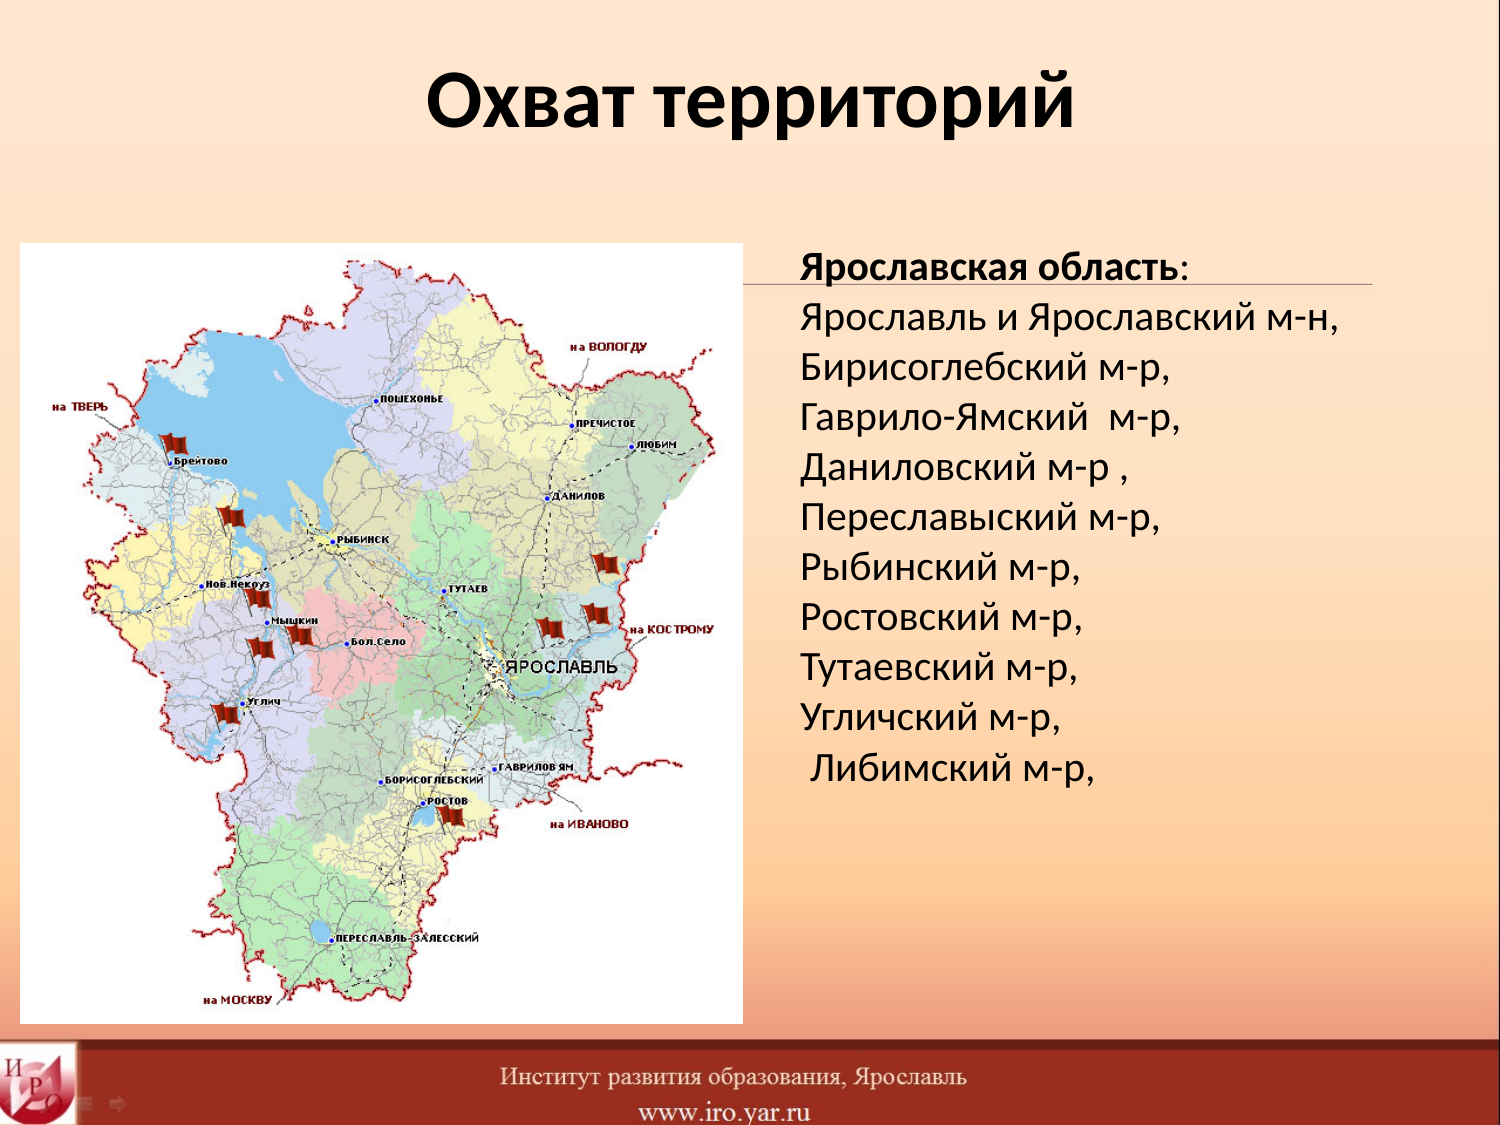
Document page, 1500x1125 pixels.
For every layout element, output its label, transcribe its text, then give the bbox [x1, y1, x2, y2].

text_box Ярославская область: Ярославль и Ярославский м-н, Бирисоглебский м-р, Гаврило-Ямский м-р, Даниловский м-р , Переславыский м-р, Рыбинский м-р, Ростовский м-р, Тутаевский м-р, Угличский м-р, Либимский м-р, [785, 231, 1447, 847]
title Охват территорий [76, 0, 1427, 188]
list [19, 243, 743, 1024]
picture [0, 0, 1500, 1125]
